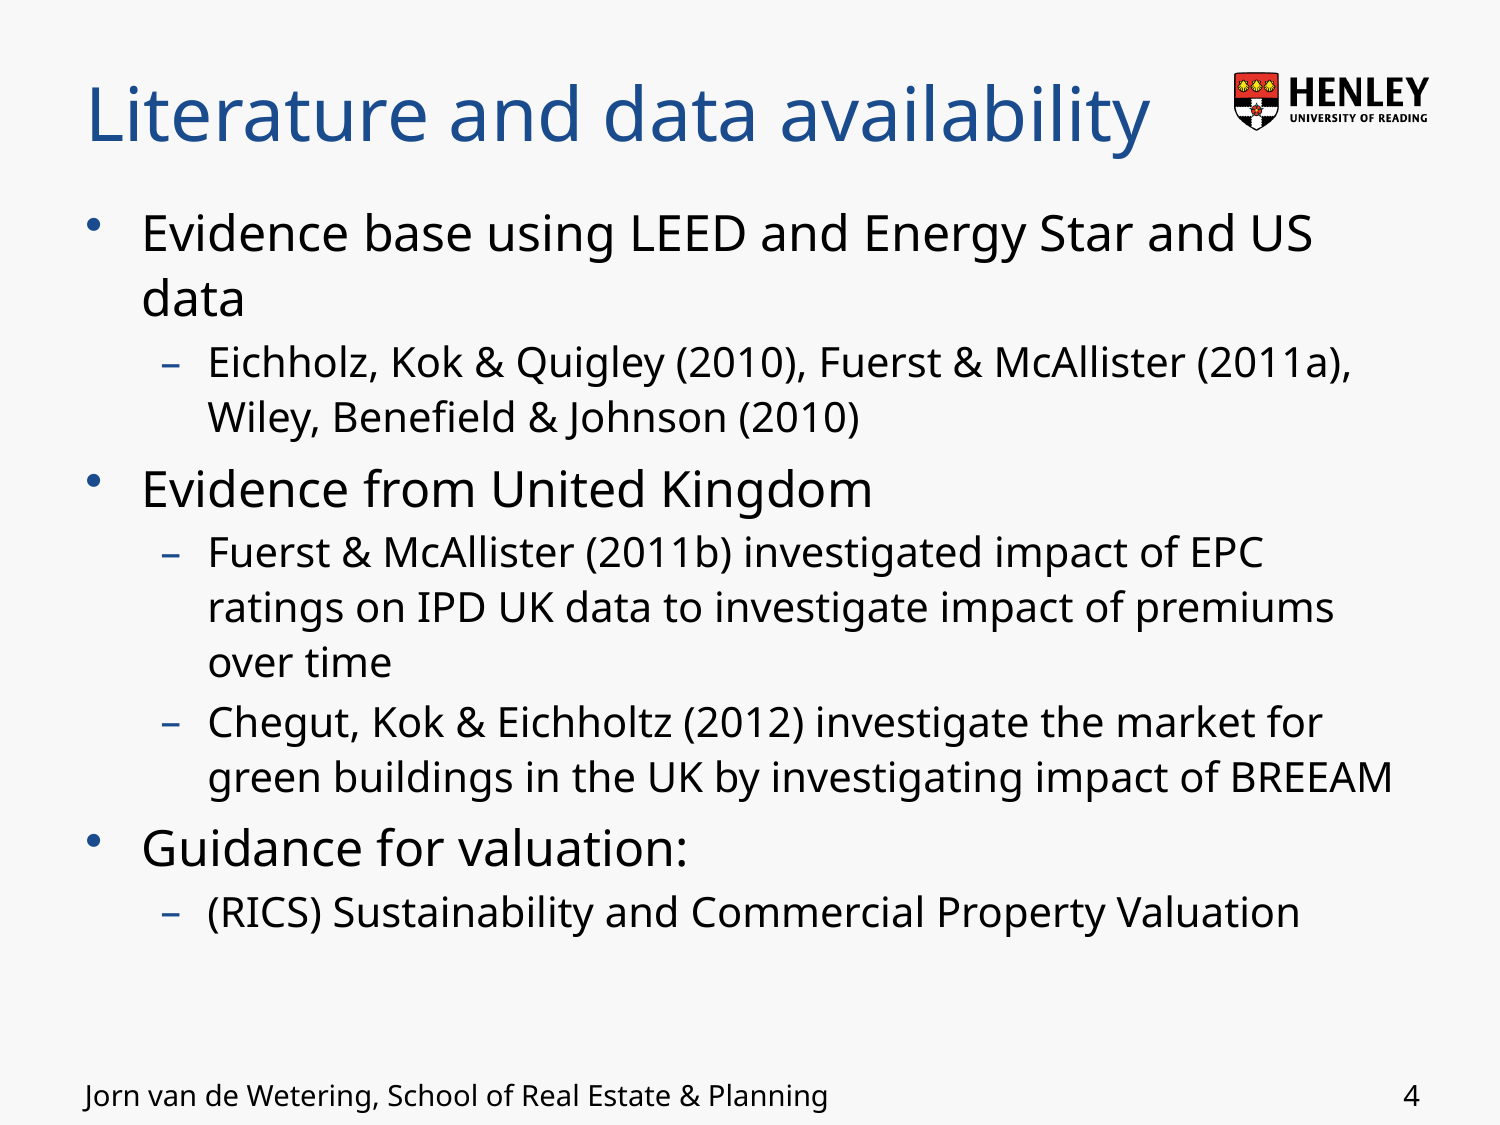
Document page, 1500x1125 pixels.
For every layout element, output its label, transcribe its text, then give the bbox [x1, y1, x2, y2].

title Literature and data availability [70, 44, 1219, 165]
picture [1234, 71, 1429, 136]
slide_number 4 [1323, 1069, 1436, 1125]
list Evidence base using LEED and Energy Star and US data Eichholz, Kok & Quigley (2010), Fuerst & McAllister (2011a), Wiley, Benefield & Johnson (2010) Evidence from United Kingdom Fuerst & McAllister (2011b) investigated impact of EPC ratings on IPD UK data to investigate impact of premiums over time Chegut, Kok & Eichholtz (2012) investigate the market for green buildings in the UK by investigating impact of BREEAM Guidance for valuation: (RICS) Sustainability and Commercial Property Valuation [70, 187, 1426, 1044]
